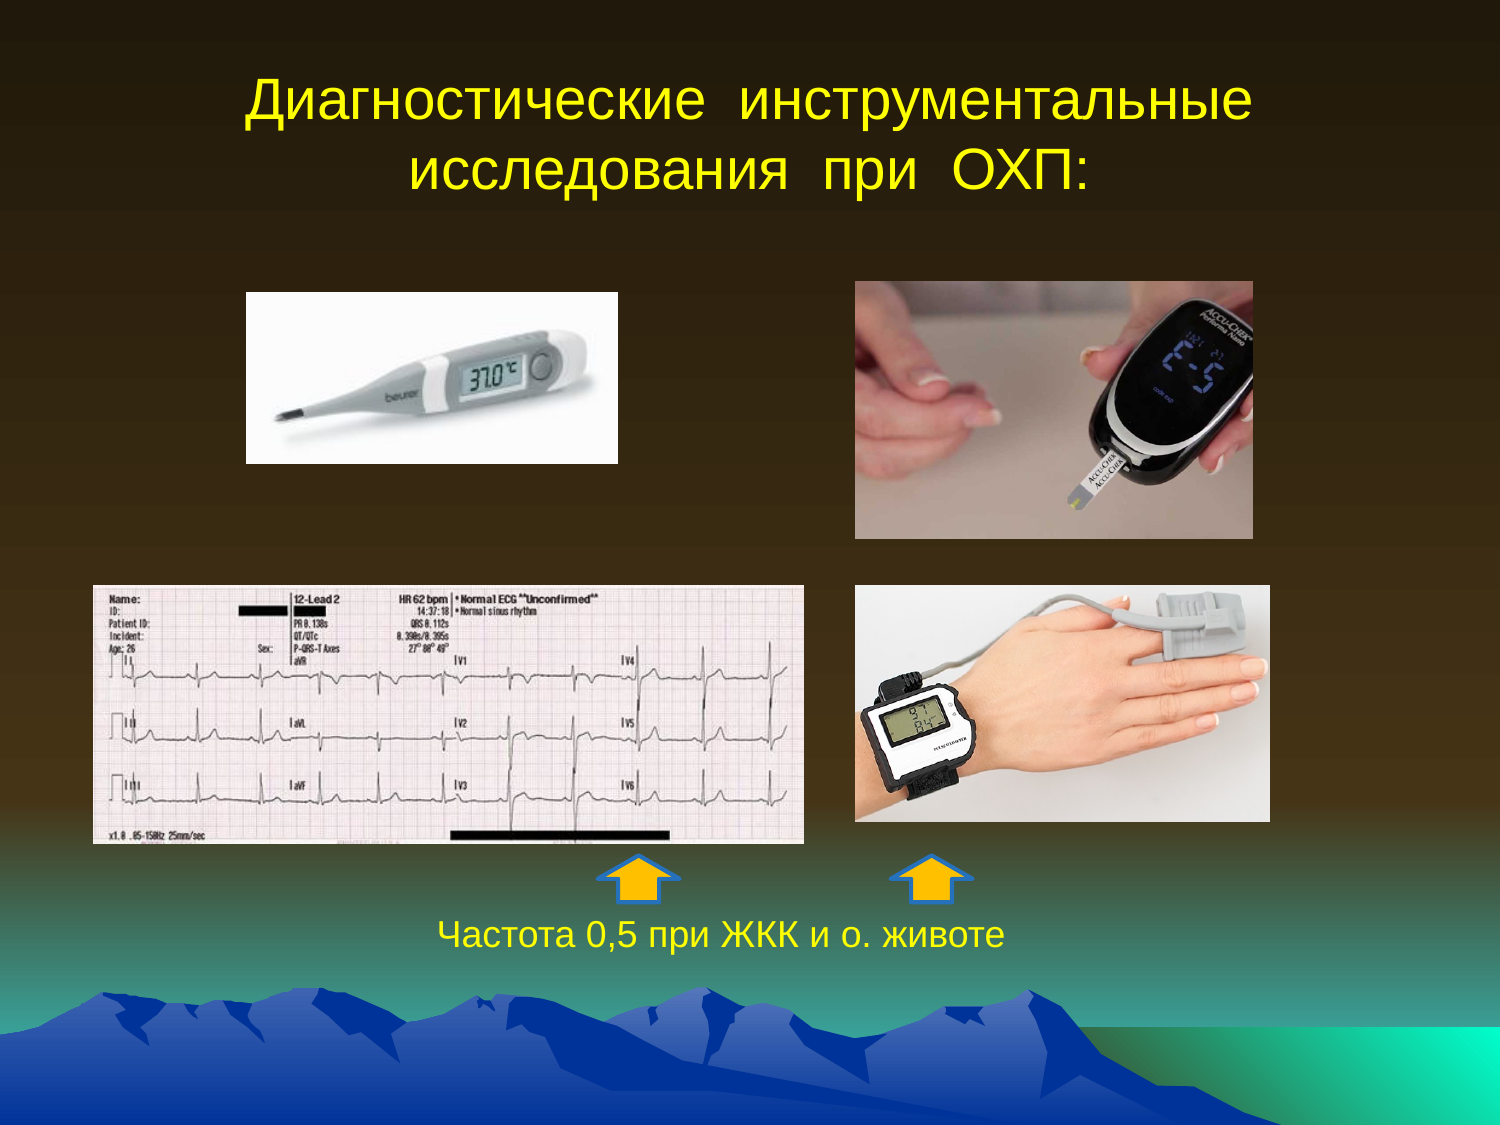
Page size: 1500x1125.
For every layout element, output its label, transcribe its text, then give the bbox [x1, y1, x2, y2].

picture [855, 585, 1270, 822]
text_box [595, 853, 682, 905]
title Диагностические инструментальные исследования при ОХП: [74, 37, 1426, 226]
picture [245, 292, 619, 464]
text_box [888, 853, 975, 905]
picture [855, 280, 1253, 540]
picture [93, 585, 804, 844]
text_box Частота 0,5 при ЖКК и о. животе [421, 902, 1125, 963]
